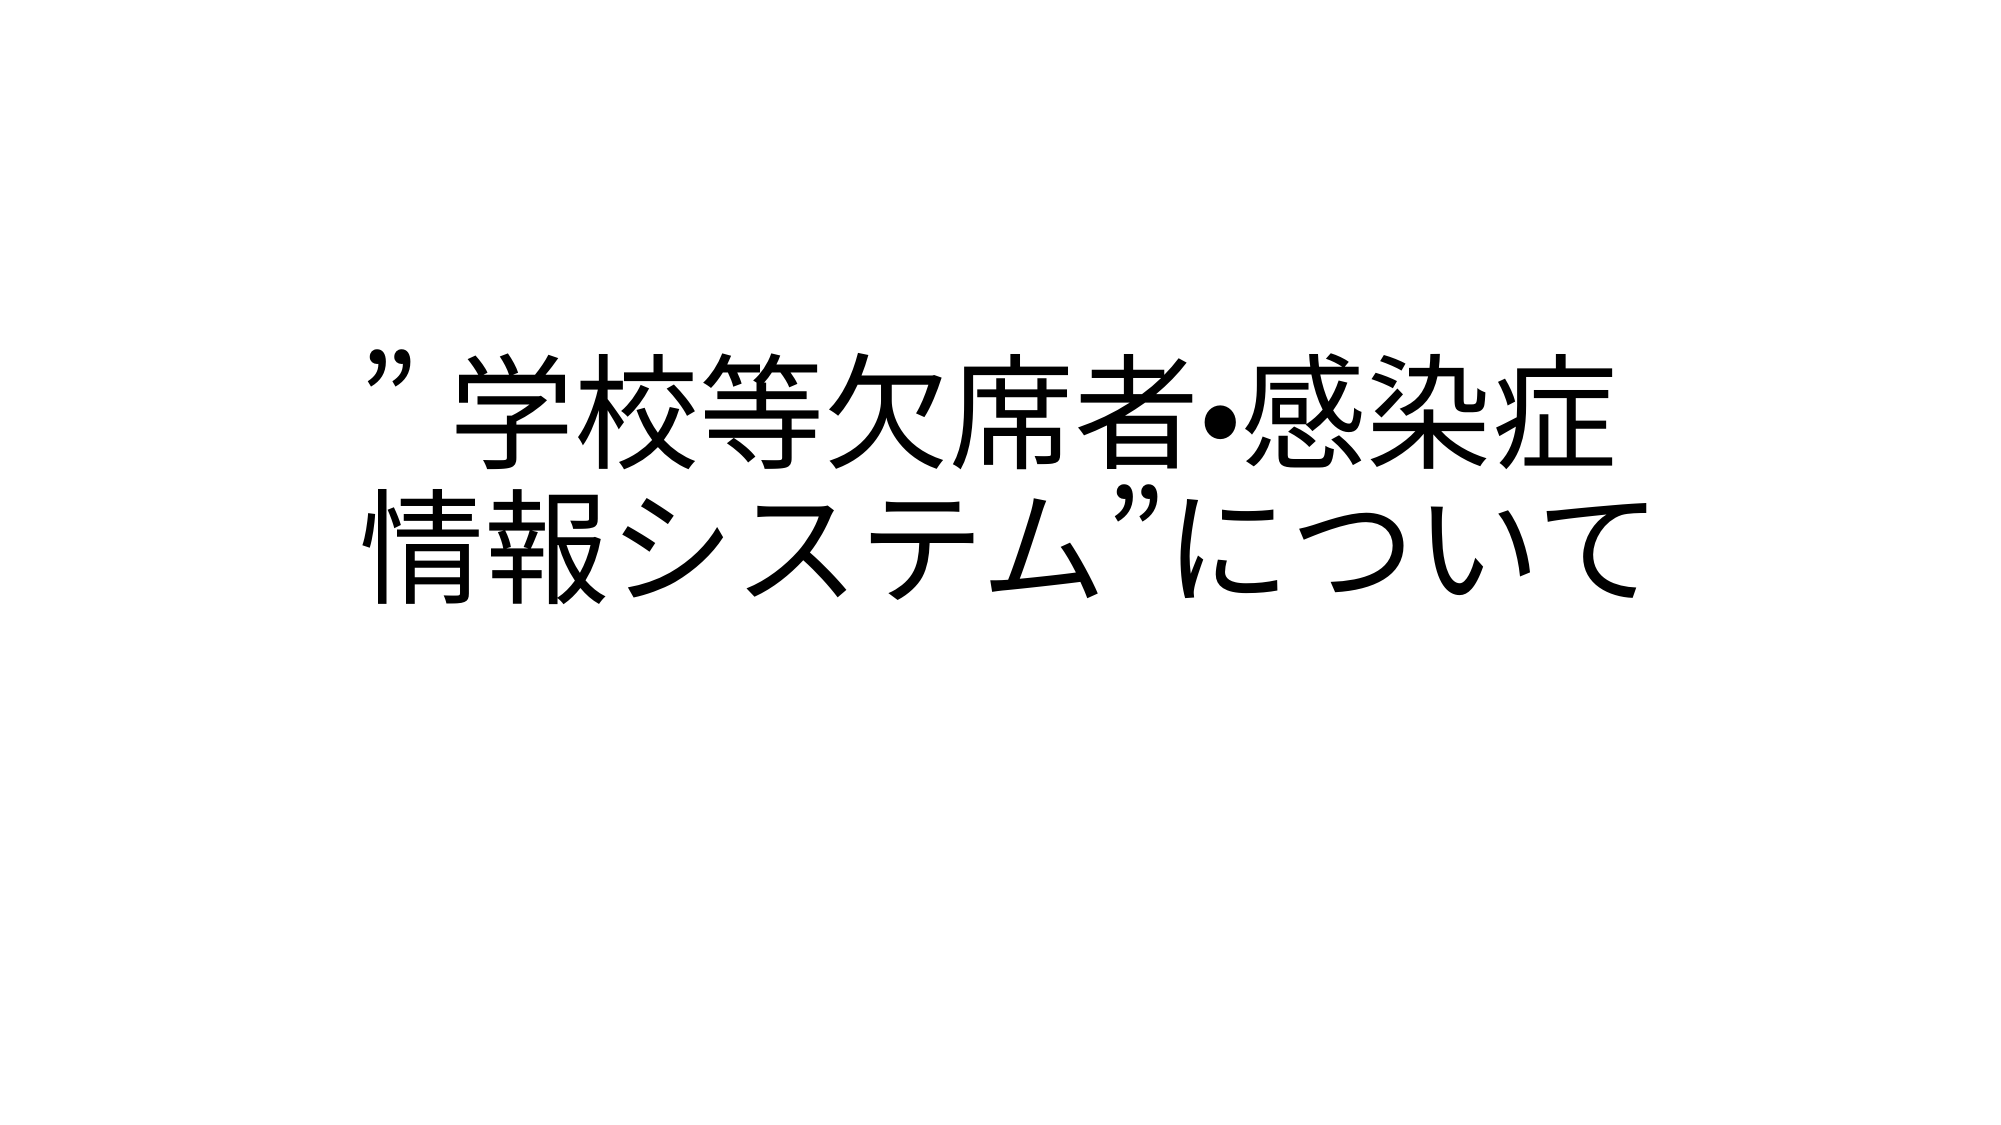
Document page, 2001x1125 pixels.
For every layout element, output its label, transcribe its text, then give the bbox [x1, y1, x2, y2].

title ”学校等欠席者・感染症情報システム”について [344, 252, 1685, 721]
